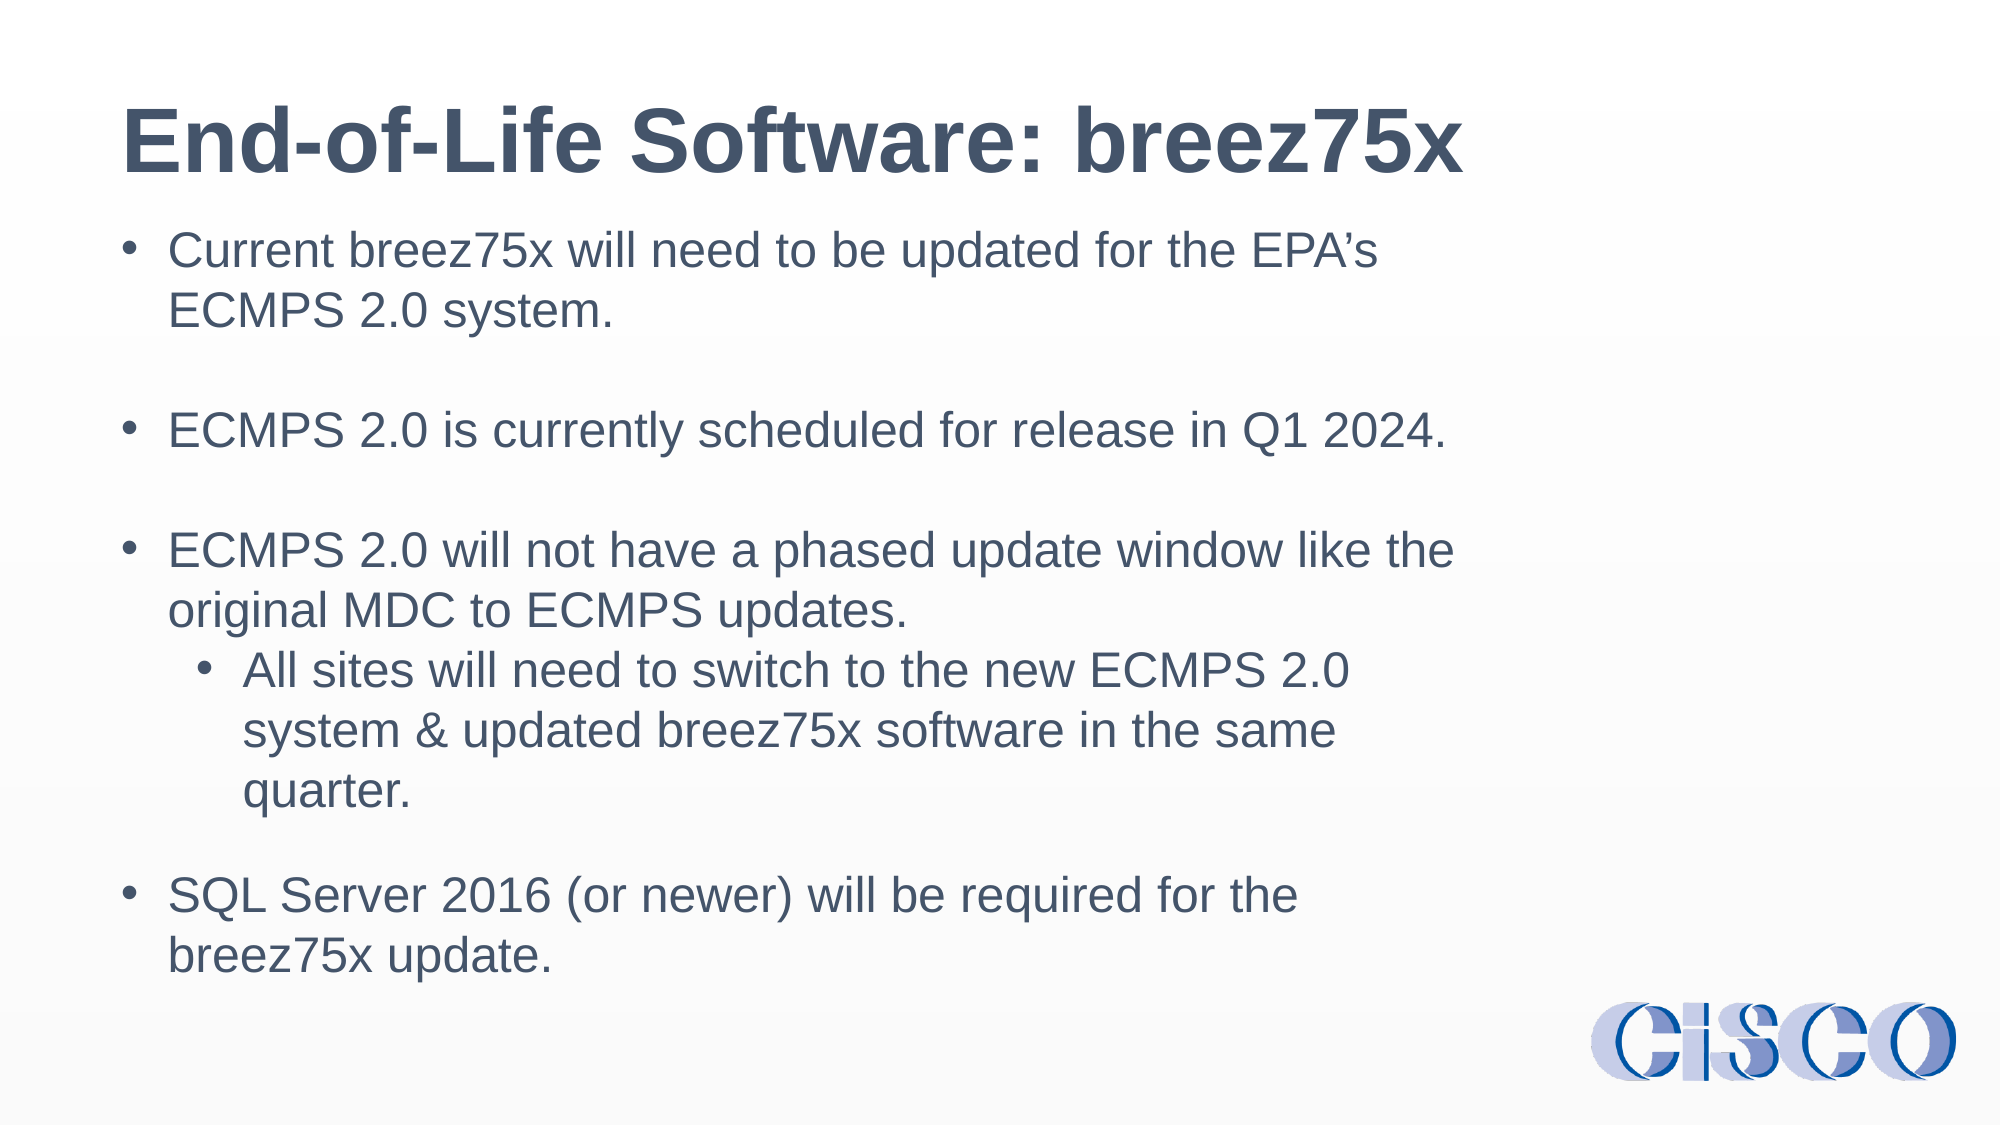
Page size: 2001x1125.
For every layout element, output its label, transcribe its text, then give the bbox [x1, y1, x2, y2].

title End-of-Life Software: breez75x [106, 74, 1649, 211]
text_box Current breez75x will need to be updated for the EPA’s ECMPS 2.0 system. ECMPS 2.0 is currently scheduled for release in Q1 2024. ECMPS 2.0 will not have a phased update window like the original MDC to ECMPS updates. All sites will need to switch to the new ECMPS 2.0 system & updated breez75x software in the same quarter. SQL Server 2016 (or newer) will be required for the breez75x update. [106, 210, 1485, 991]
picture [1574, 989, 1981, 1100]
